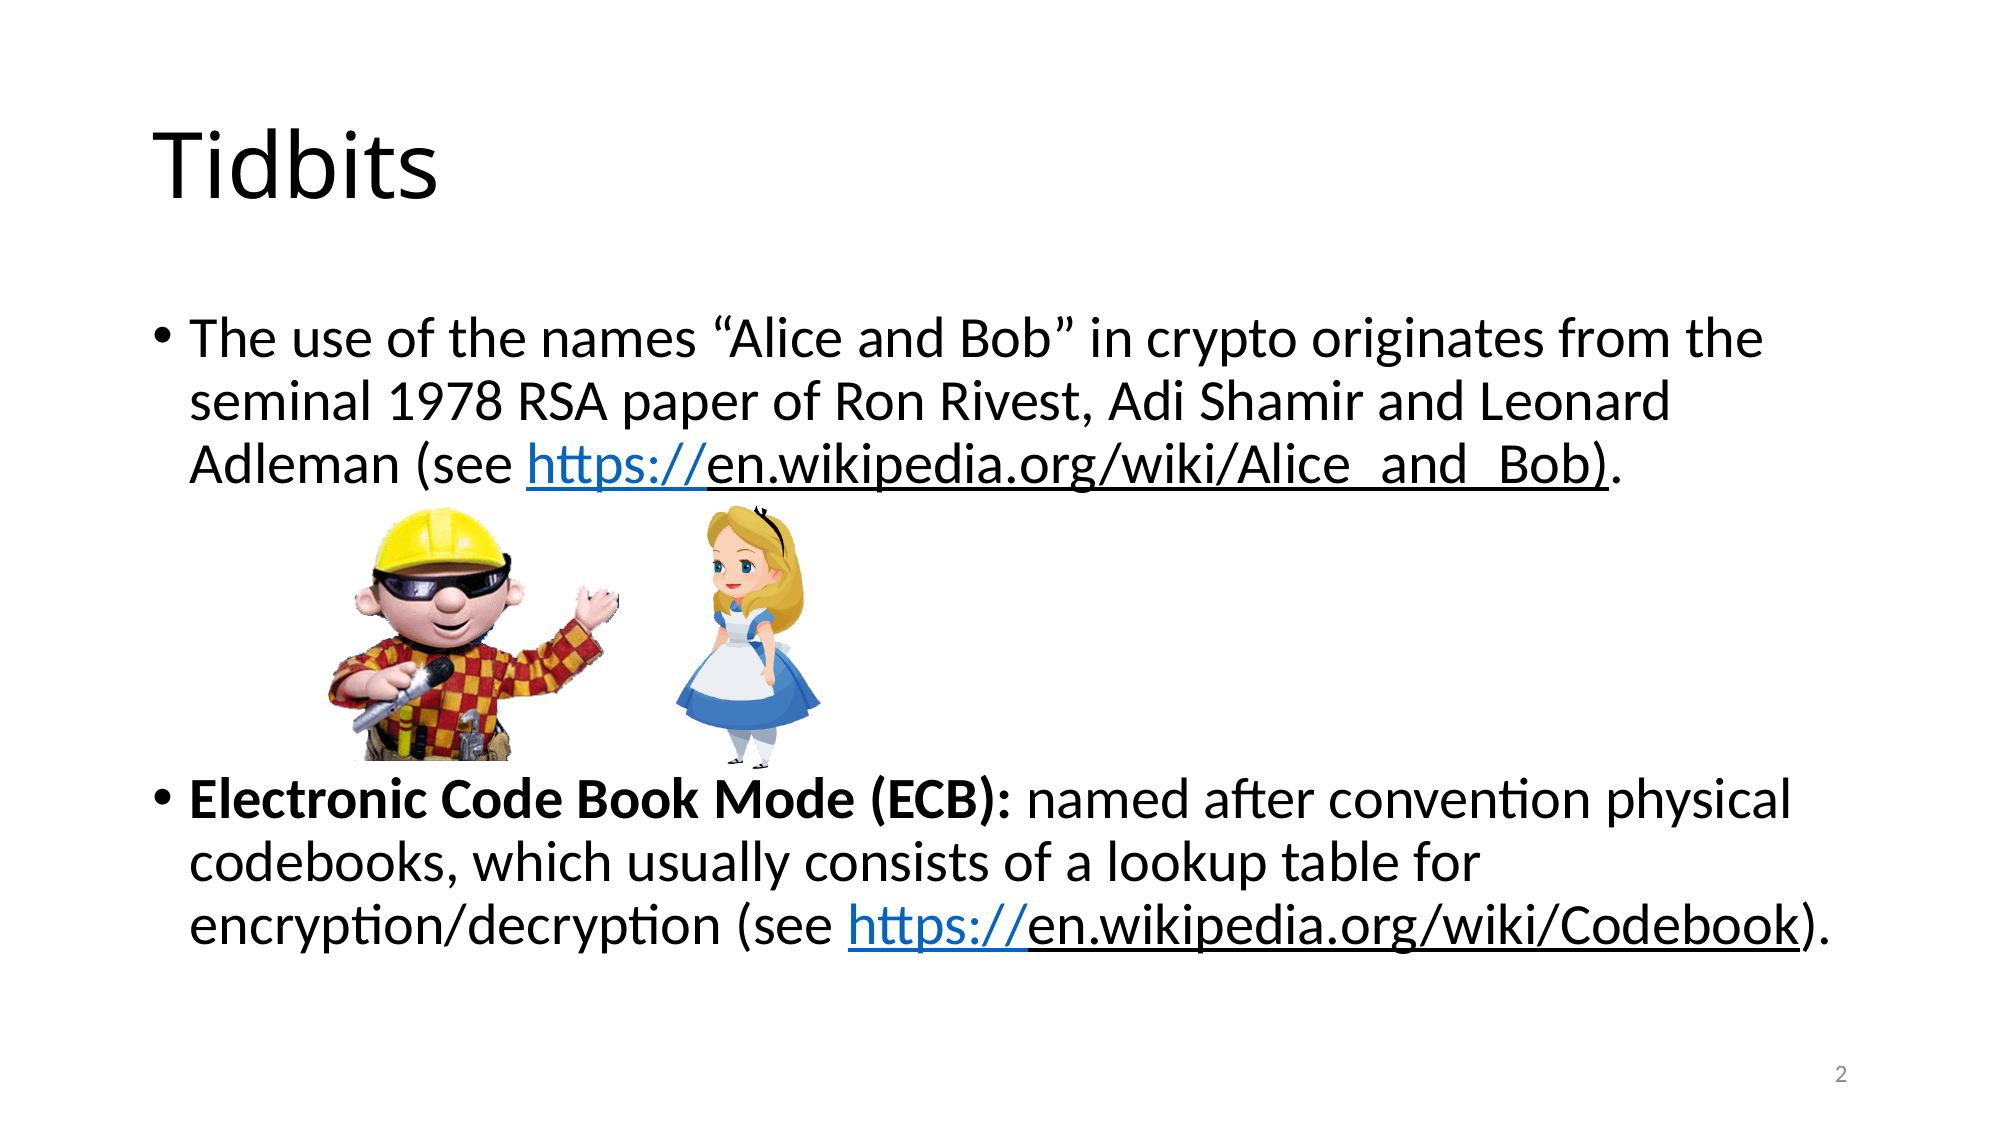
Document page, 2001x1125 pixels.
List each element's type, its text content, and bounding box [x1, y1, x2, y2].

list The use of the names “Alice and Bob” in crypto originates from the seminal 1978 RSA paper of Ron Rivest, Adi Shamir and Leonard Adleman (see https://en.wikipedia.org/wiki/Alice_and_Bob). Electronic Code Book Mode (ECB): named after convention physical codebooks, which usually consists of a lookup table for encryption/decryption (see https://en.wikipedia.org/wiki/Codebook). [137, 299, 1863, 1074]
slide_number 2 [1412, 1042, 1863, 1103]
title Tidbits [137, 59, 1863, 278]
picture [675, 505, 821, 769]
picture [325, 505, 619, 761]
